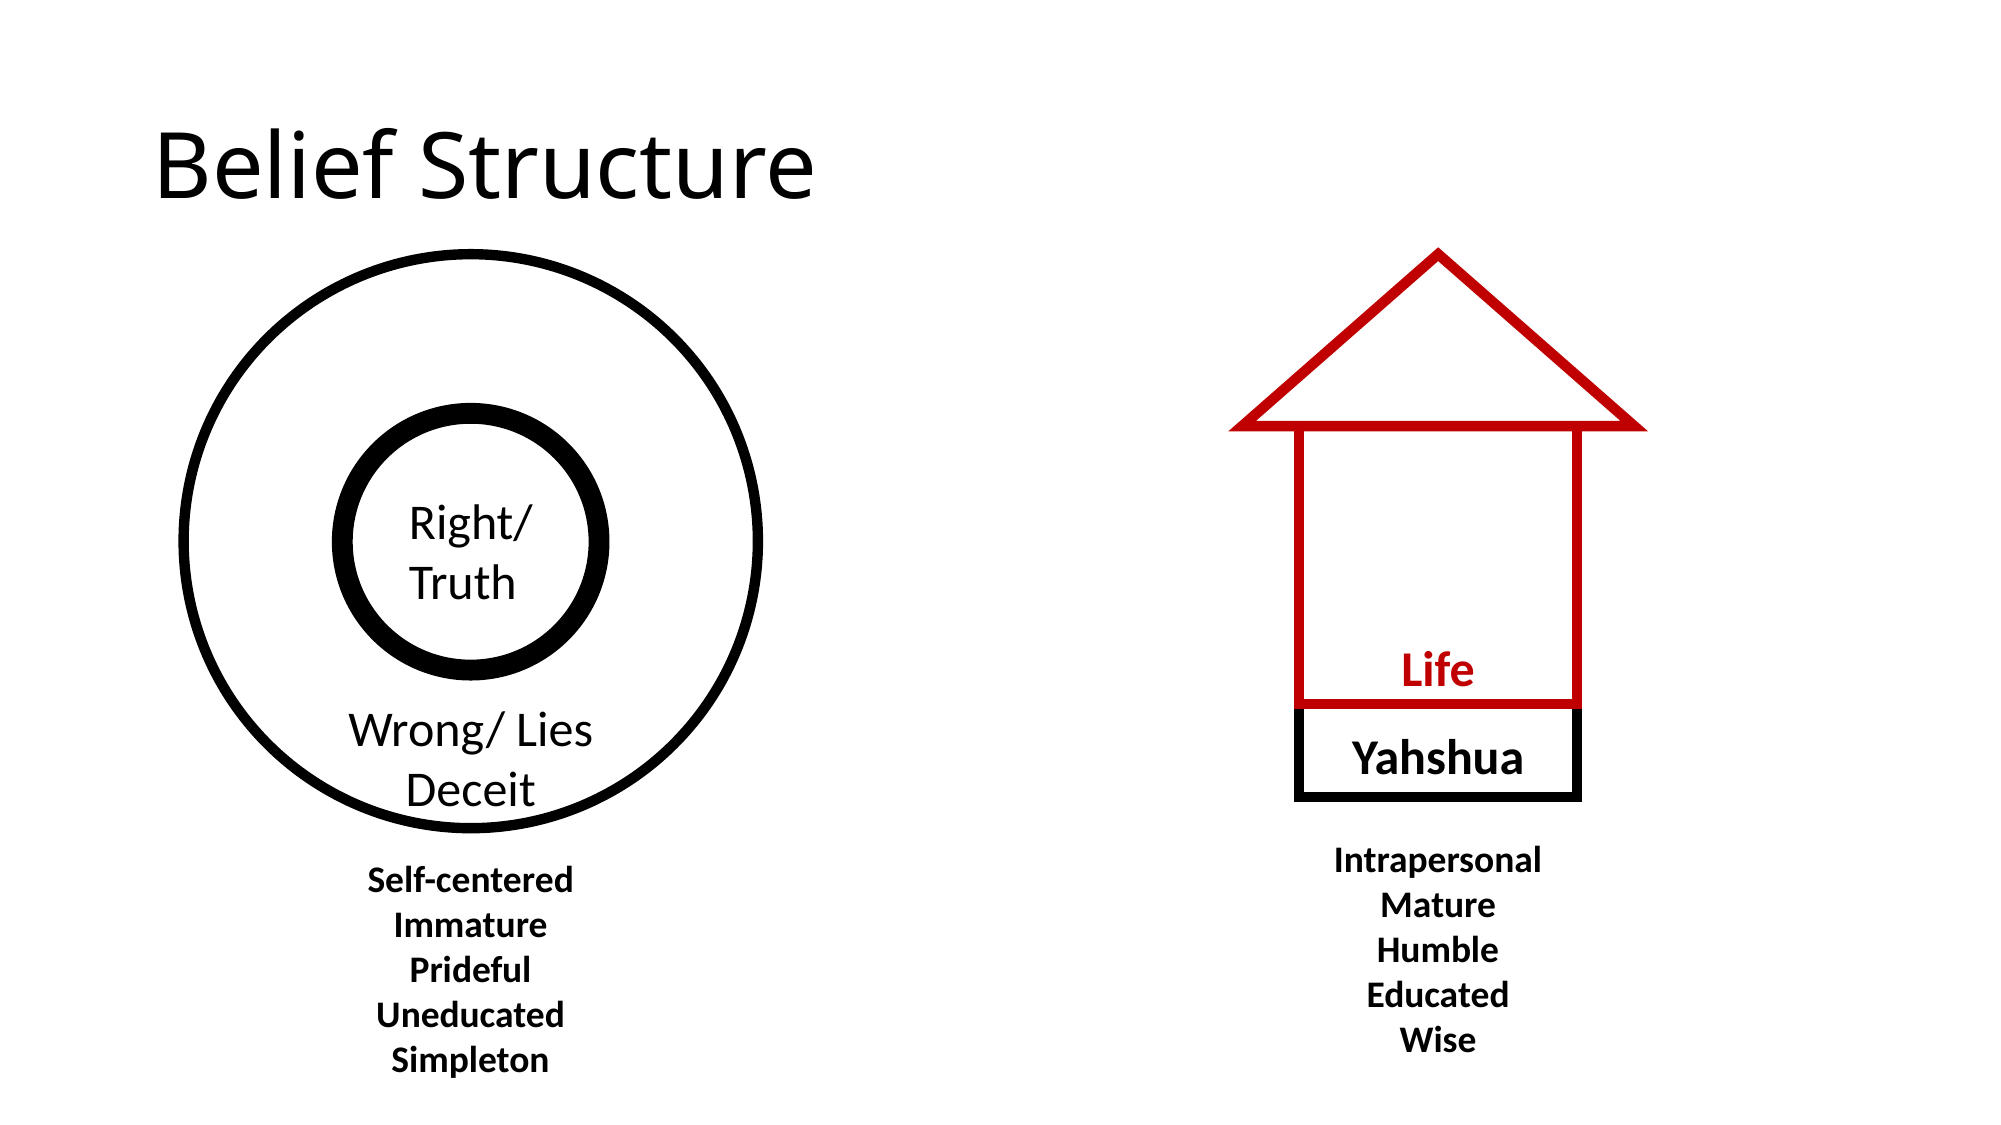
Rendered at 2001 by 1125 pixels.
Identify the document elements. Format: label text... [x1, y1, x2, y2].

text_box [1242, 254, 1635, 798]
text_box Intrapersonal Mature Humble Educated Wise [1261, 828, 1615, 1068]
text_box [183, 254, 758, 829]
title Belief Structure [137, 59, 1863, 278]
text_box Self-centered Immature Prideful Uneducated Simpleton [294, 847, 648, 1088]
